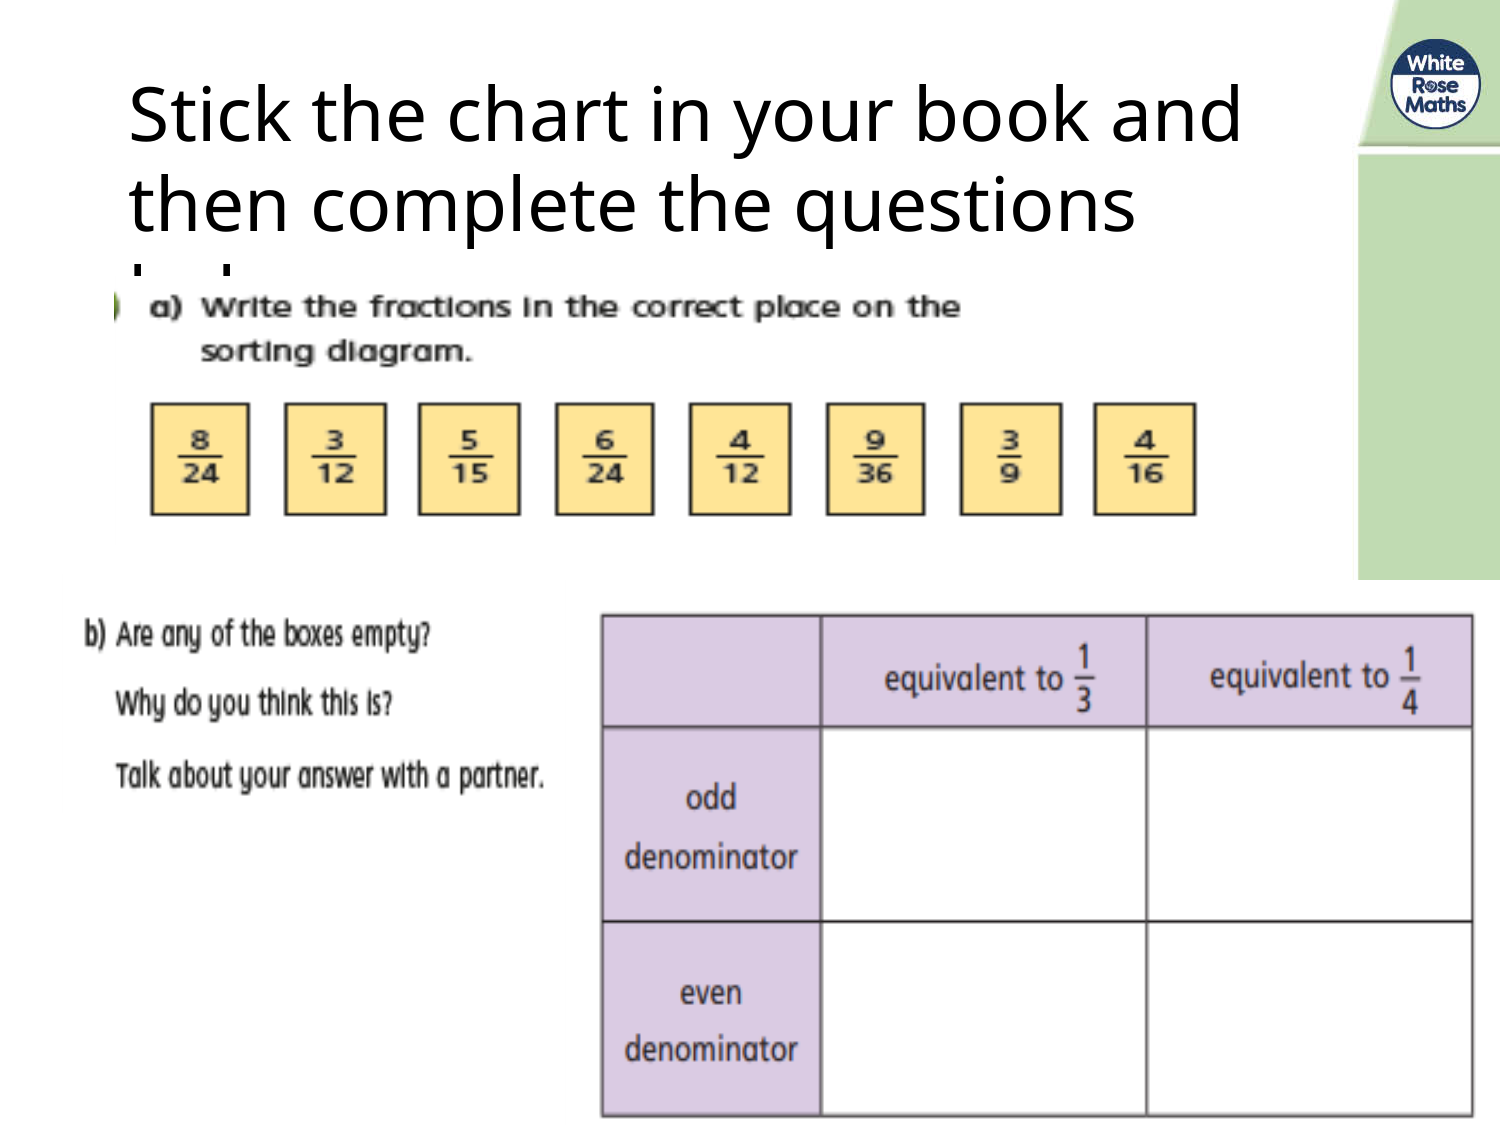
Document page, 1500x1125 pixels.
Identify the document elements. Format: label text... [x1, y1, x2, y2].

picture [0, 0, 1500, 1125]
text_box Stick the chart in your book and then complete the questions below. [114, 59, 1387, 345]
